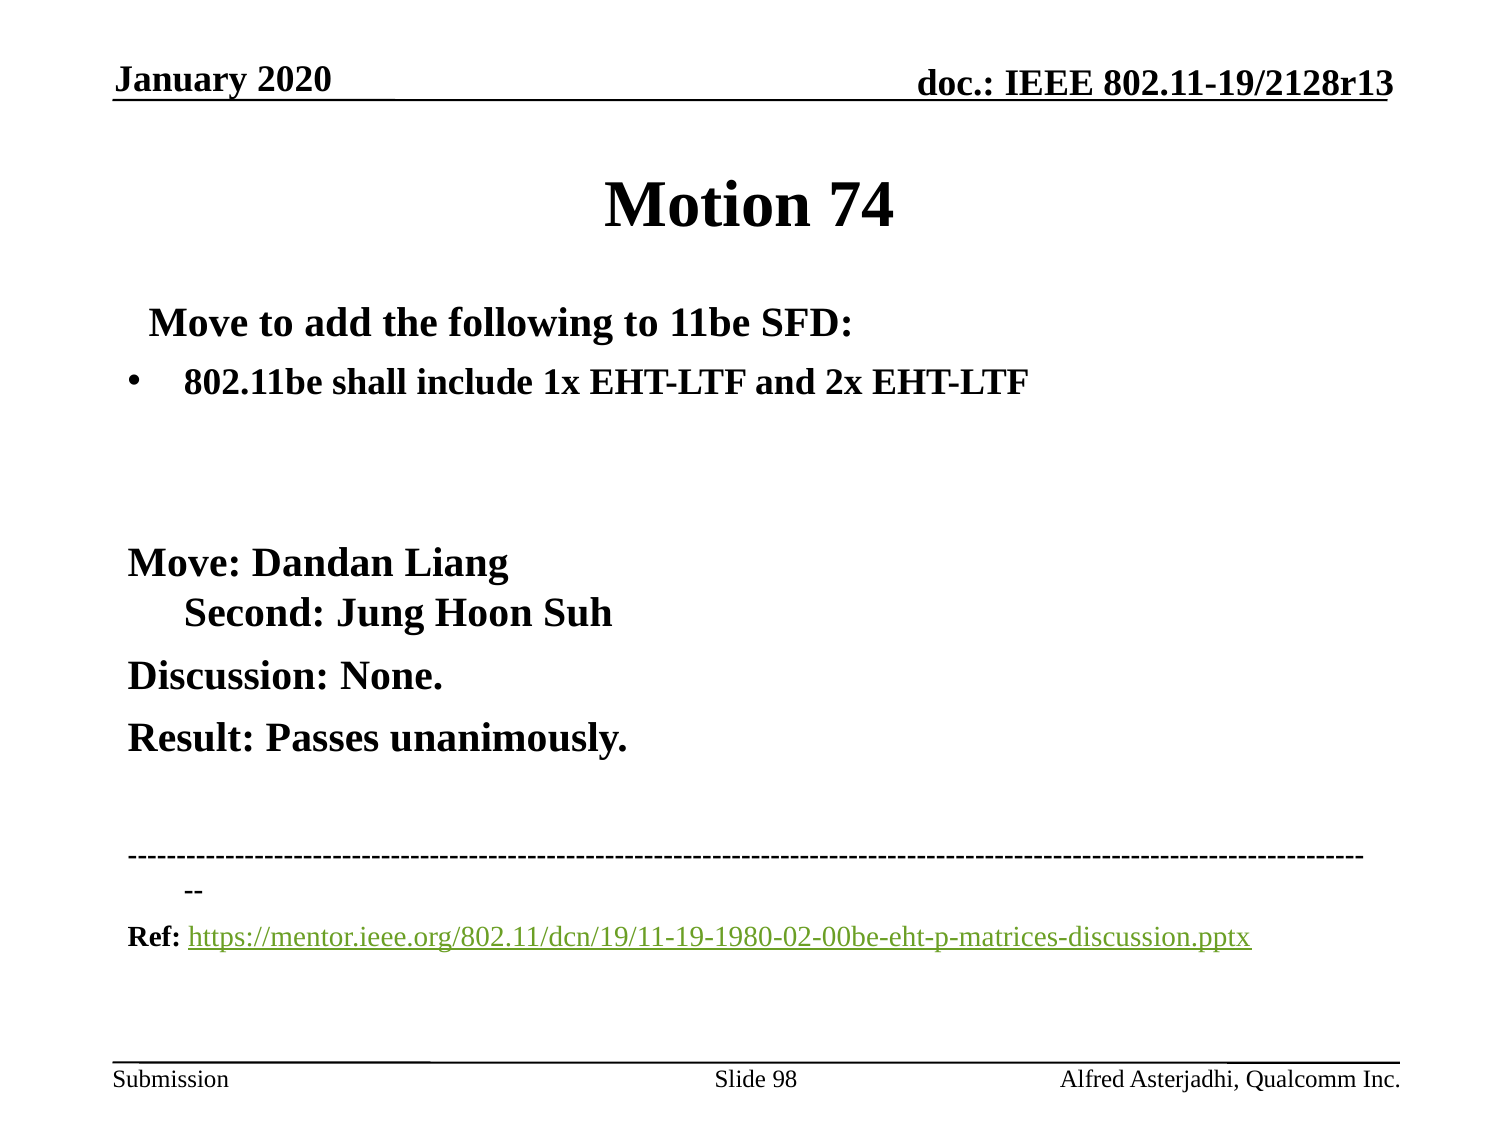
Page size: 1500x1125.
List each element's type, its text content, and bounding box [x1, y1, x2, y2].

footer Alfred Asterjadhi, Qualcomm Inc. [878, 1061, 1402, 1093]
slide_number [114, 54, 423, 100]
list Move to add the following to 11be SFD: 802.11be shall include 1x EHT-LTF and 2x EHT-LTF Move: Dandan Liang Second: Jung Hoon Suh Discussion: None. Result: Passes unanimously. --------------------------------------------------------------------------------------------------------------------------------- Ref: https://mentor.ieee.org/802.11/dcn/19/11-19-1980-02-00be-eht-p-matrices-discussion.pptx [112, 286, 1388, 1071]
slide_number Slide 98 [712, 1061, 800, 1123]
title Motion 74 [112, 112, 1388, 286]
